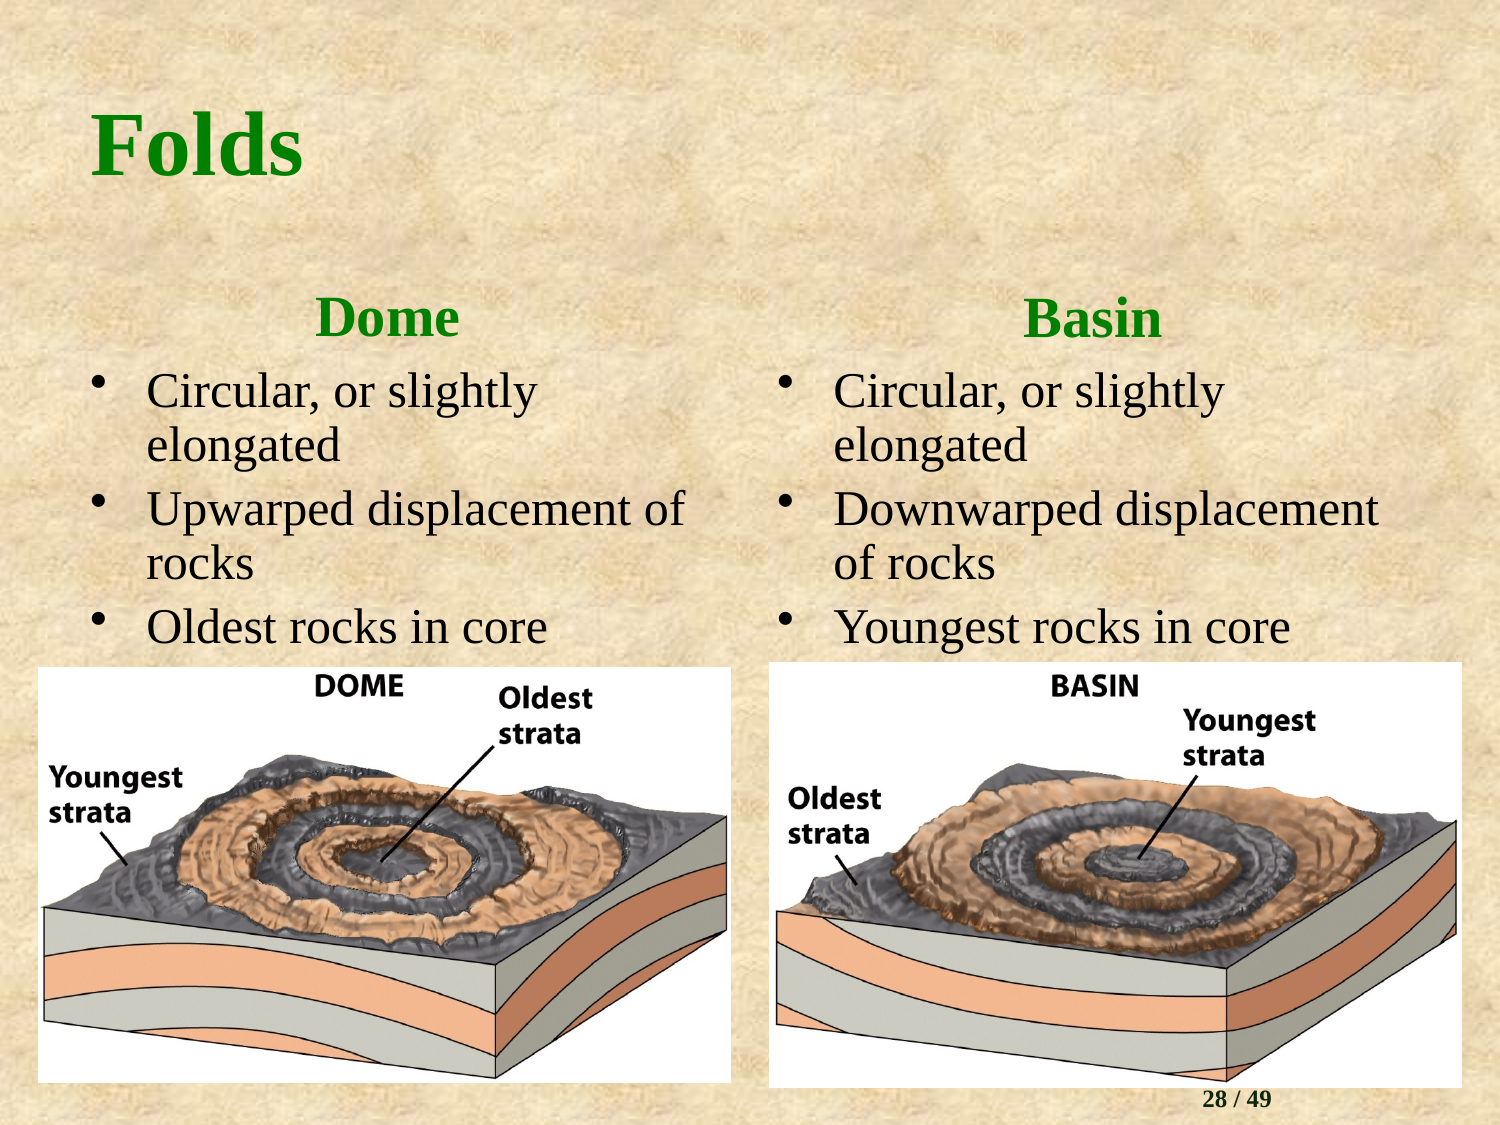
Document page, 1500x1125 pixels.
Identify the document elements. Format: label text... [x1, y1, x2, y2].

list Basin [761, 251, 1426, 356]
list Dome [74, 251, 738, 356]
picture [0, 0, 1500, 1125]
title Folds [74, 44, 1426, 233]
list Circular, or slightly elongated Upwarped displacement of rocks Oldest rocks in core [74, 356, 738, 1006]
list Circular, or slightly elongated Downwarped displacement of rocks Youngest rocks in core [761, 356, 1426, 1006]
slide_number 28 / 49 [1187, 1074, 1500, 1125]
